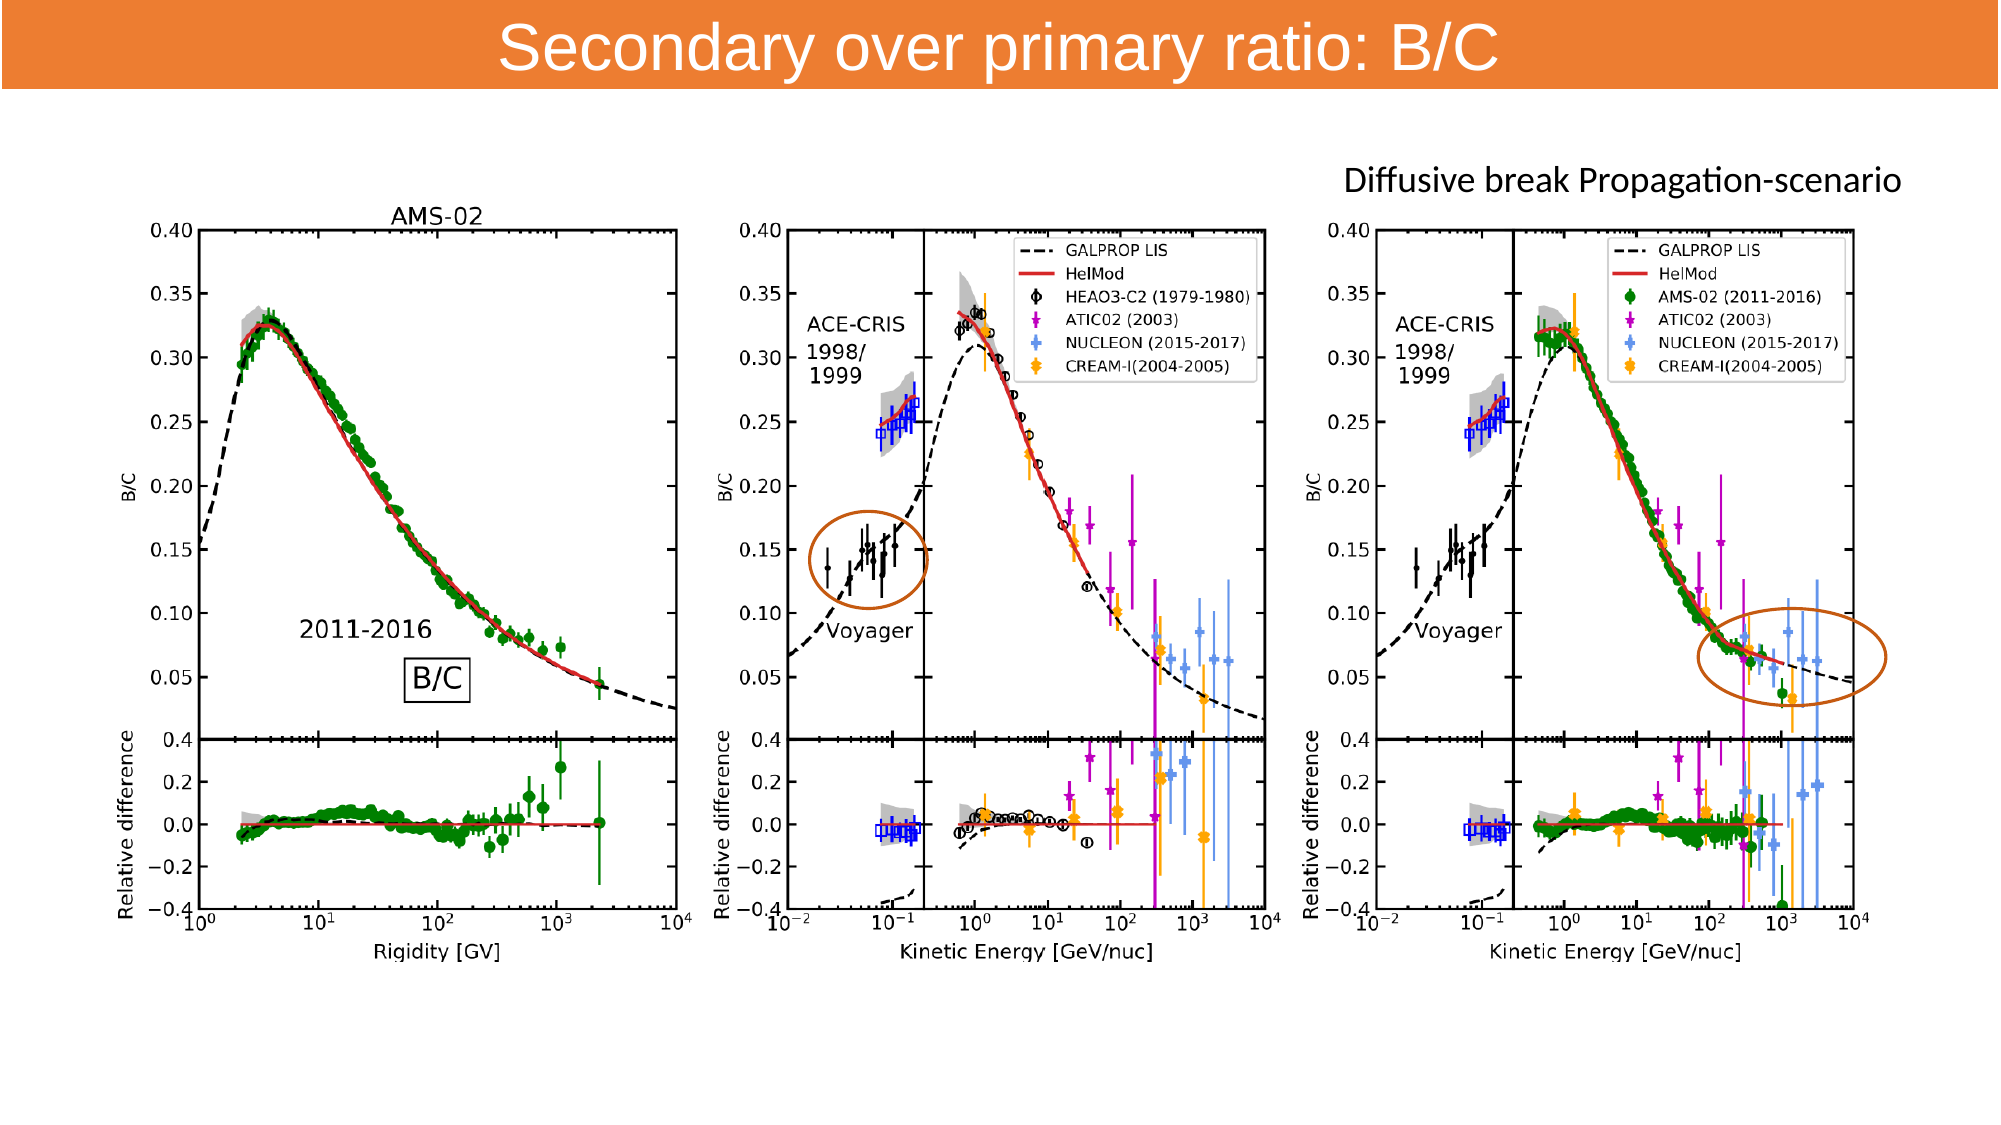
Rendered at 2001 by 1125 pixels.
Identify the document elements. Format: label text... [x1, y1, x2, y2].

text_box [1873, 631, 1887, 683]
text_box Secondary over primary ratio: B/C [0, 0, 2000, 93]
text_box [93, 176, 1873, 985]
text_box Diffusive break Propagation-scenario [1329, 147, 1918, 208]
